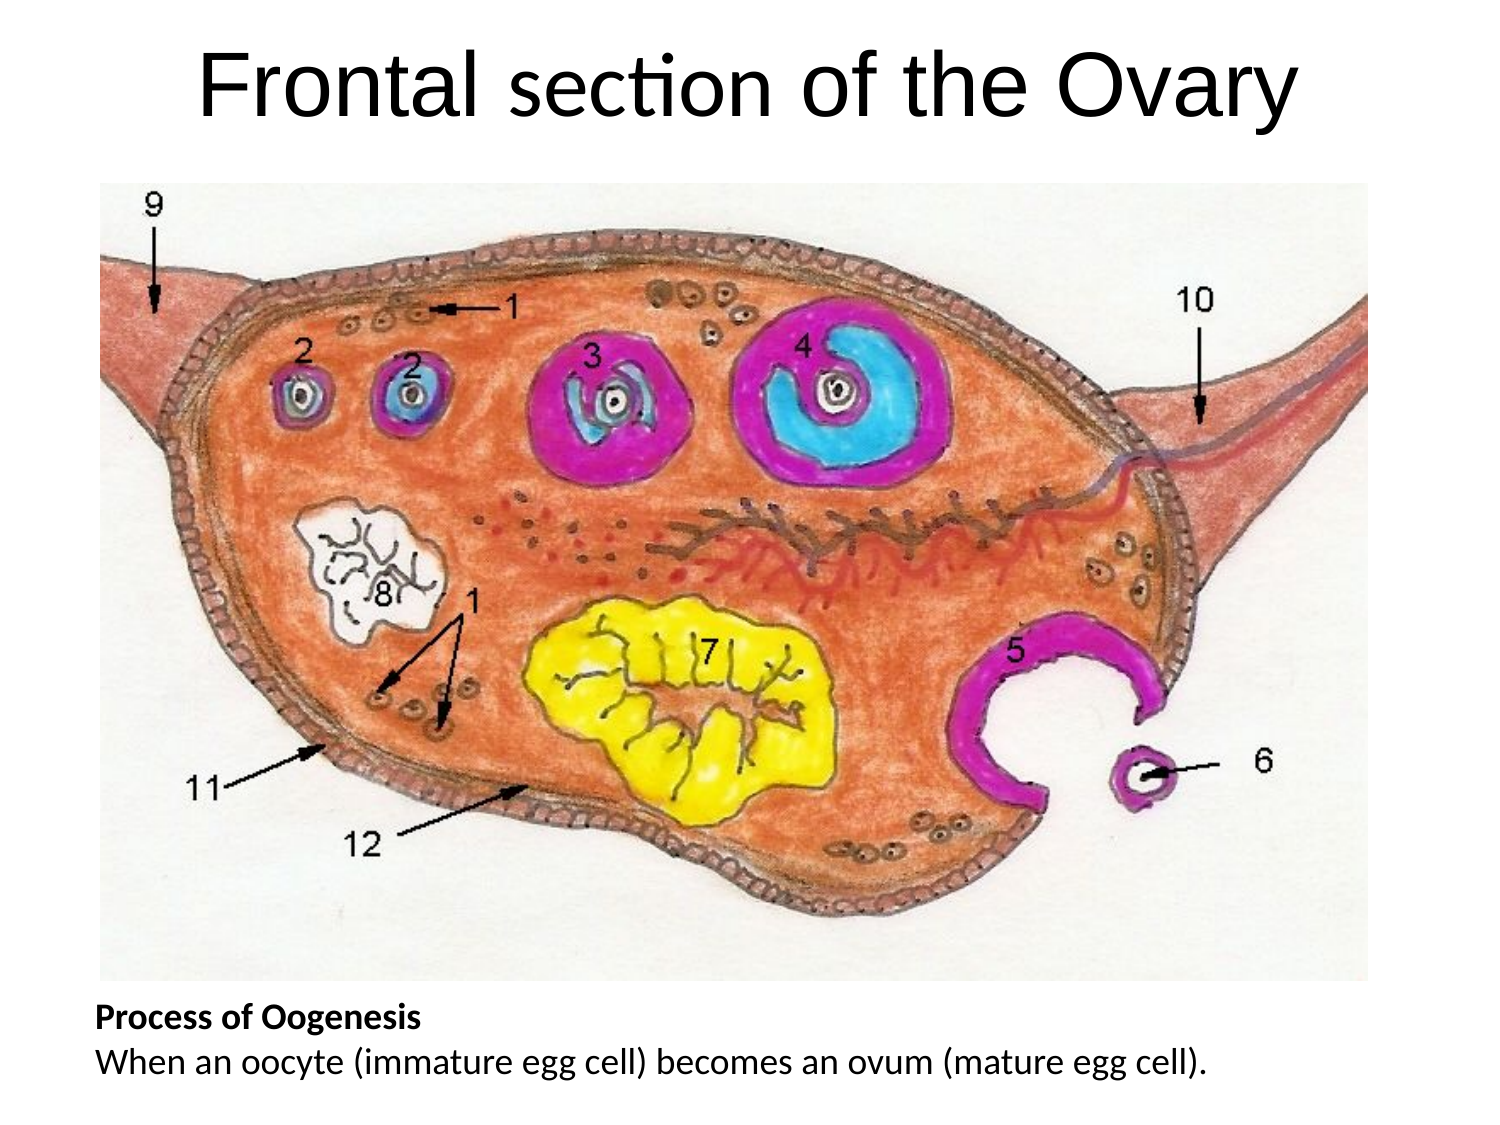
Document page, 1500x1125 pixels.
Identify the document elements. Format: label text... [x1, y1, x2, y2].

text_box Frontal section of the Ovary [24, 24, 1472, 135]
picture [100, 183, 1368, 981]
text_box Process of Oogenesis When an oocyte (immature egg cell) becomes an ovum (mature egg cell). [80, 984, 1452, 1090]
